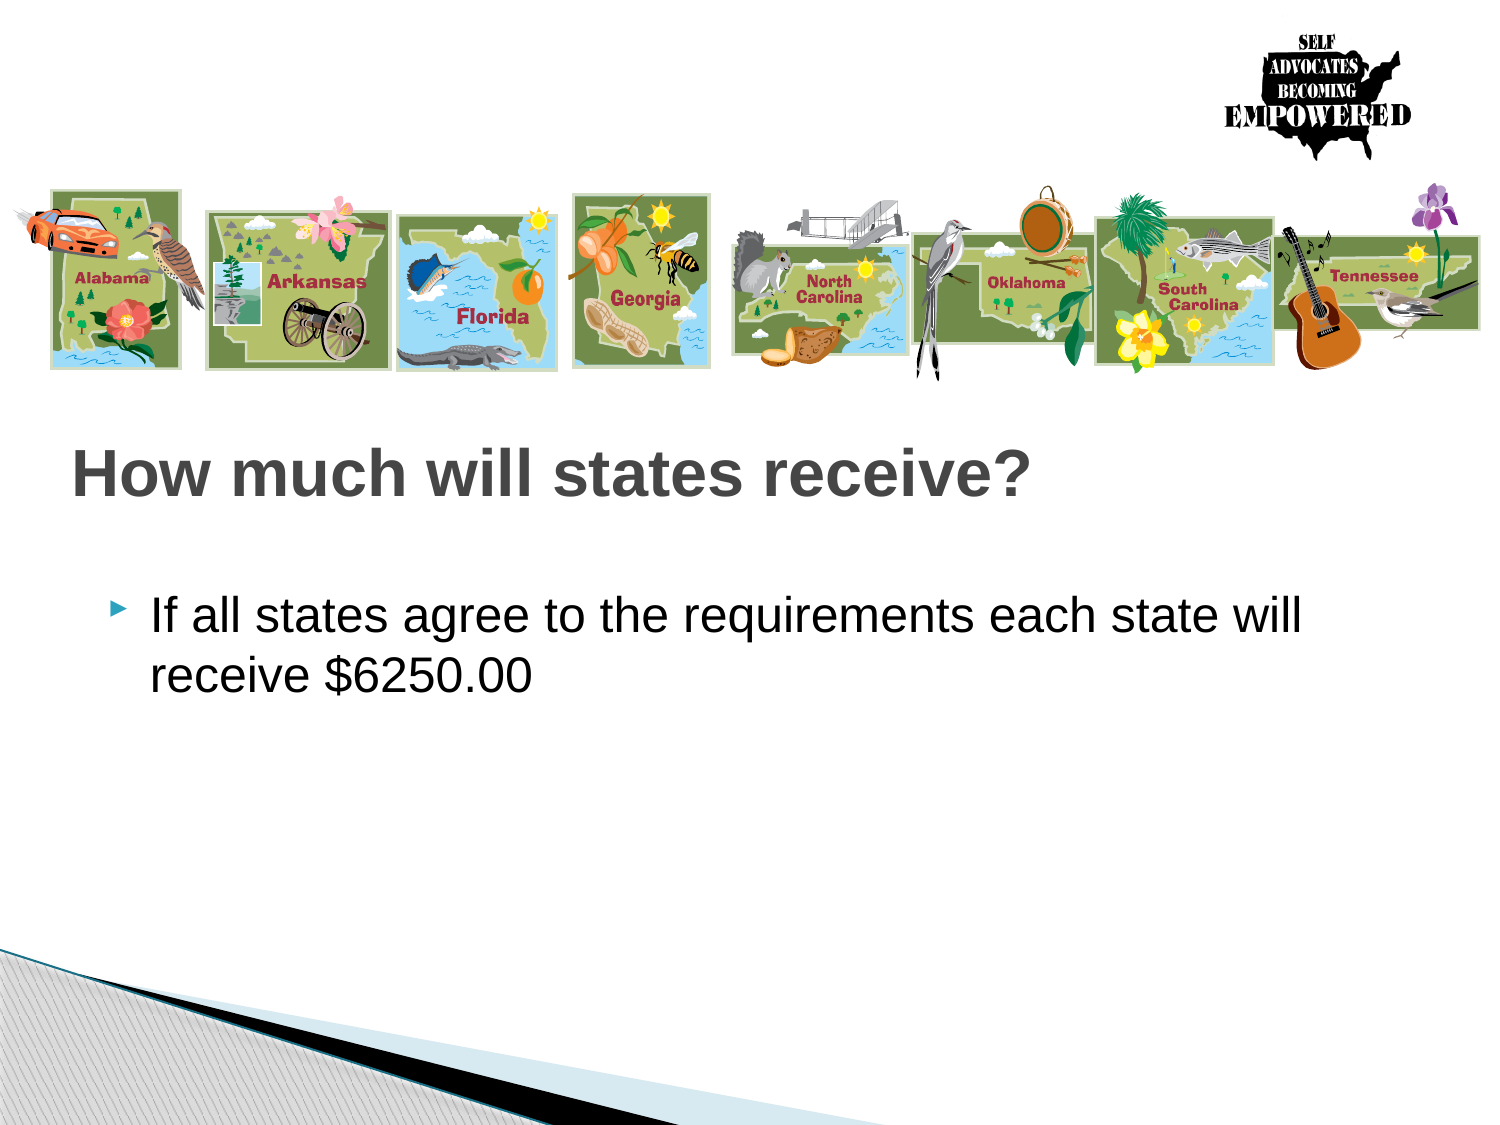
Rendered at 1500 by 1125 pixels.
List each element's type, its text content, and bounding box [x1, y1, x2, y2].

title How much will states receive? [56, 376, 1407, 564]
picture [1199, 13, 1447, 177]
picture [395, 205, 559, 372]
list If all states agree to the requirements each state will receive $6250.00 [75, 575, 1425, 986]
picture [731, 182, 1481, 382]
picture [567, 192, 712, 369]
picture [12, 188, 392, 372]
